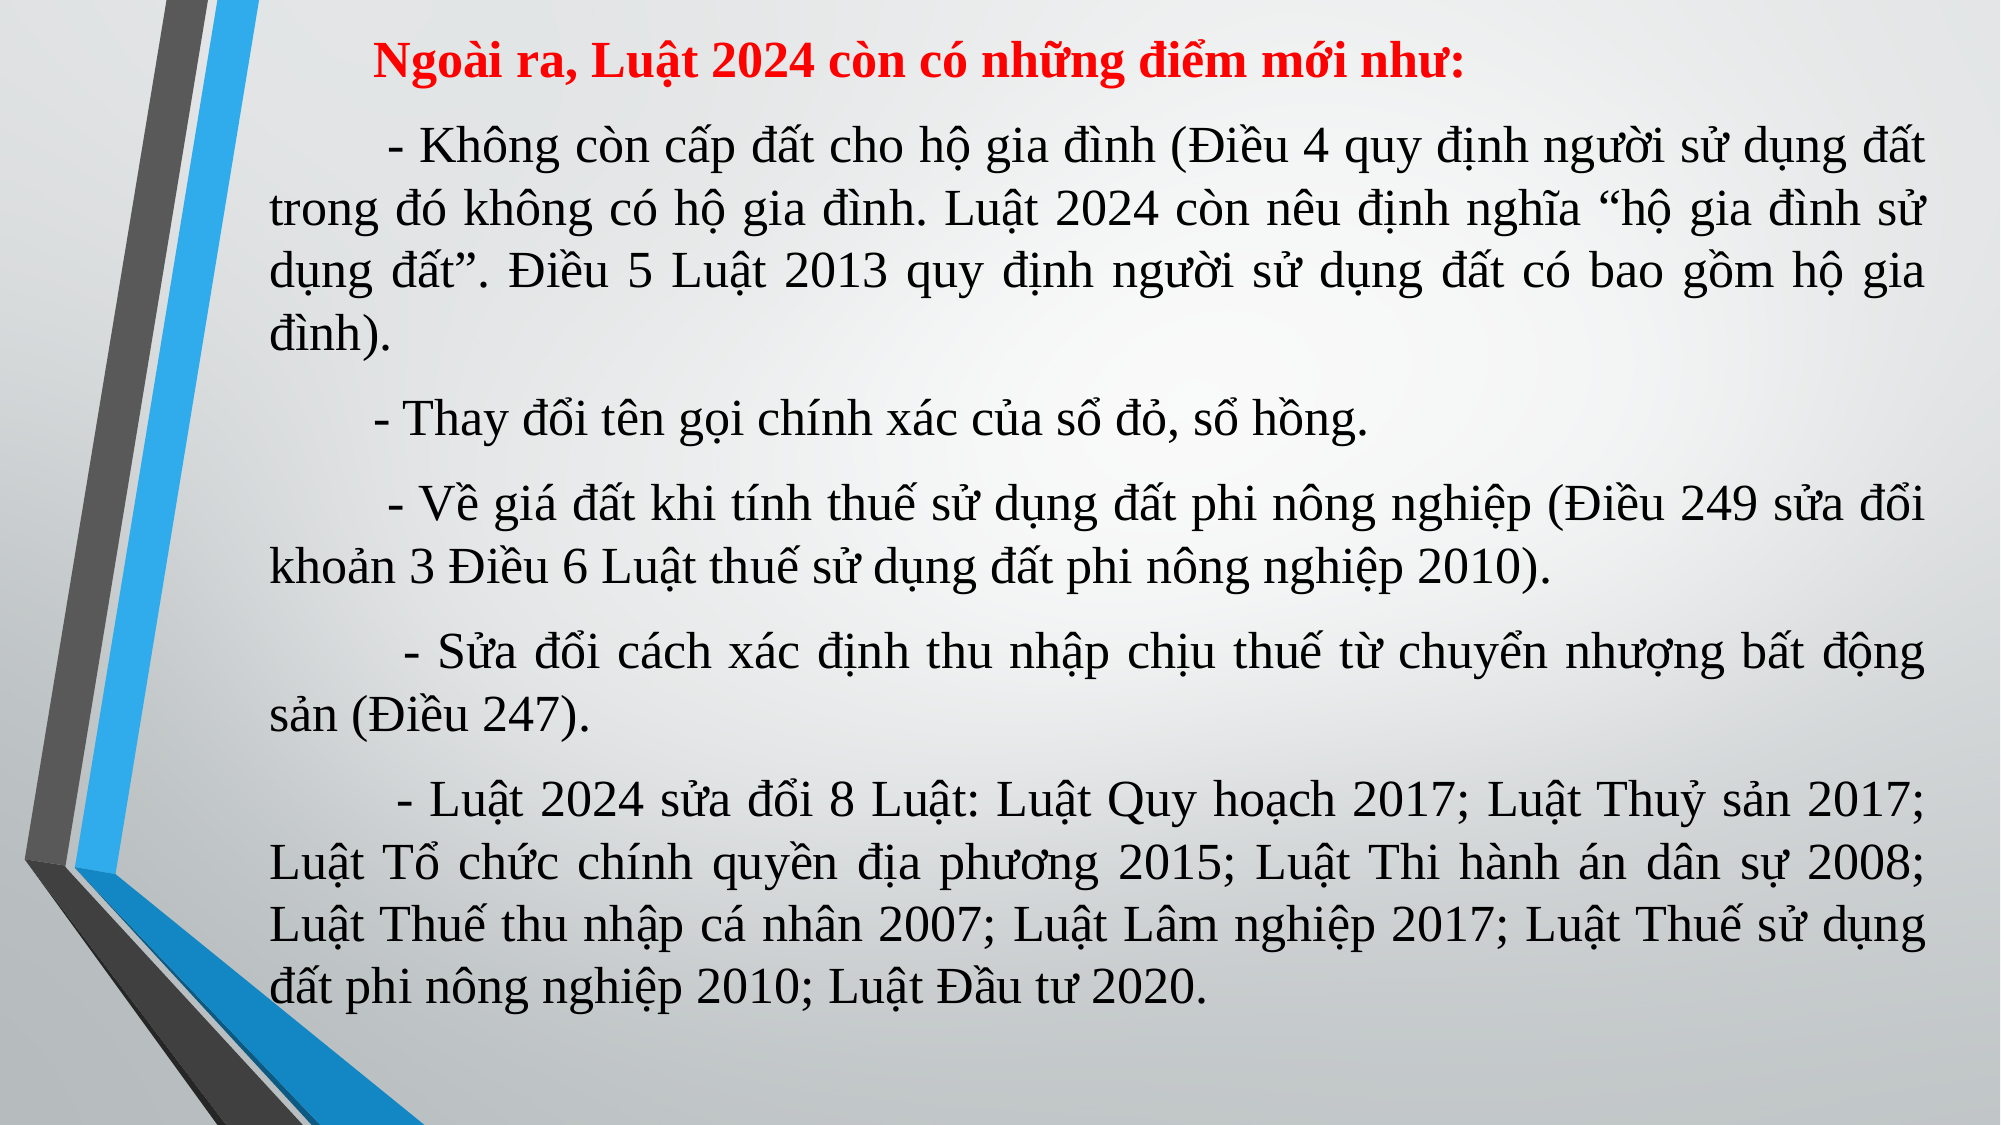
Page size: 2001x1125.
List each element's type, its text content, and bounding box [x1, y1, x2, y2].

list Ngoài ra, Luật 2024 còn có những điểm mới như: - Không còn cấp đất cho hộ gia đình (Điều 4 quy định người sử dụng đất trong đó không có hộ gia đình. Luật 2024 còn nêu định nghĩa “hộ gia đình sử dụng đất”. Điều 5 Luật 2013 quy định người sử dụng đất có bao gồm hộ gia đình). - Thay đổi tên gọi chính xác của sổ đỏ, sổ hồng. - Về giá đất khi tính thuế sử dụng đất phi nông nghiệp (Điều 249 sửa đổi khoản 3 Điều 6 Luật thuế sử dụng đất phi nông nghiệp 2010). - Sửa đổi cách xác định thu nhập chịu thuế từ chuyển nhượng bất động sản (Điều 247). - Luật 2024 sửa đổi 8 Luật: Luật Quy hoạch 2017; Luật Thuỷ sản 2017; Luật Tổ chức chính quyền địa phương 2015; Luật Thi hành án dân sự 2008; Luật Thuế thu nhập cá nhân 2007; Luật Lâm nghiệp 2017; Luật Thuế sử dụng đất phi nông nghiệp 2010; Luật Đầu tư 2020. [254, 31, 1943, 1094]
